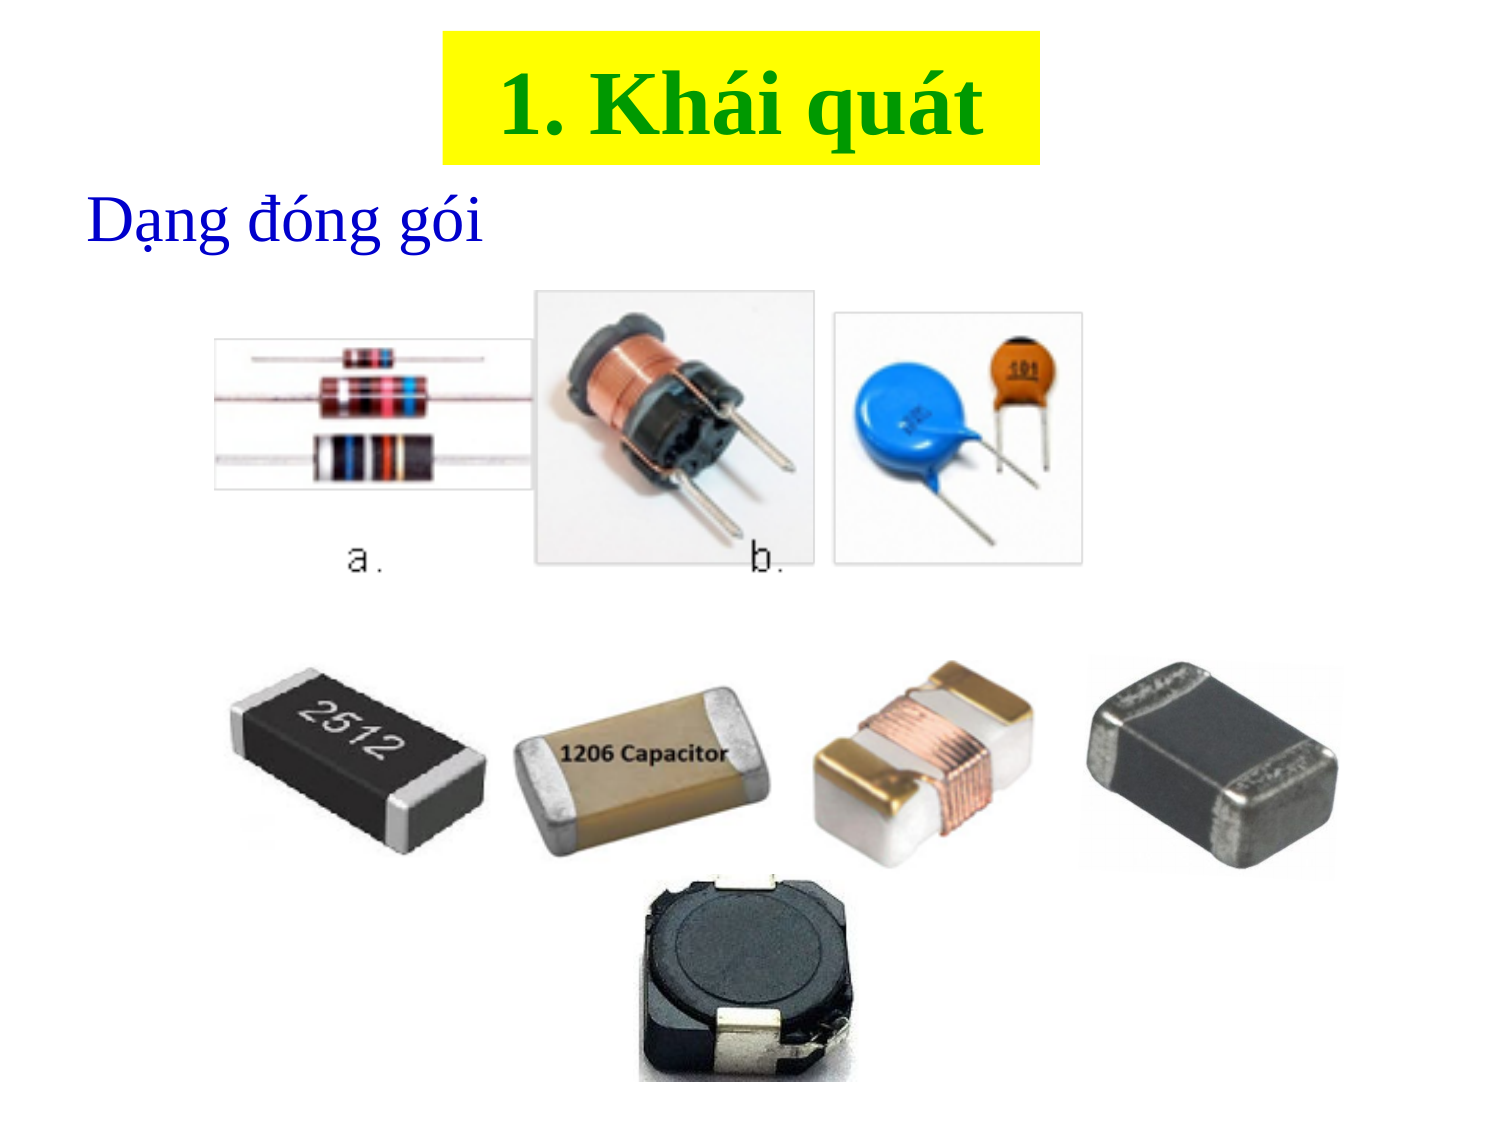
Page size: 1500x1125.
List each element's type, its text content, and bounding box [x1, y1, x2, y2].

list Dạng đóng gói [71, 166, 1386, 315]
picture [214, 659, 1046, 1082]
picture [1079, 655, 1343, 880]
picture [214, 290, 1092, 632]
title 1. Khái quát [442, 30, 1040, 165]
